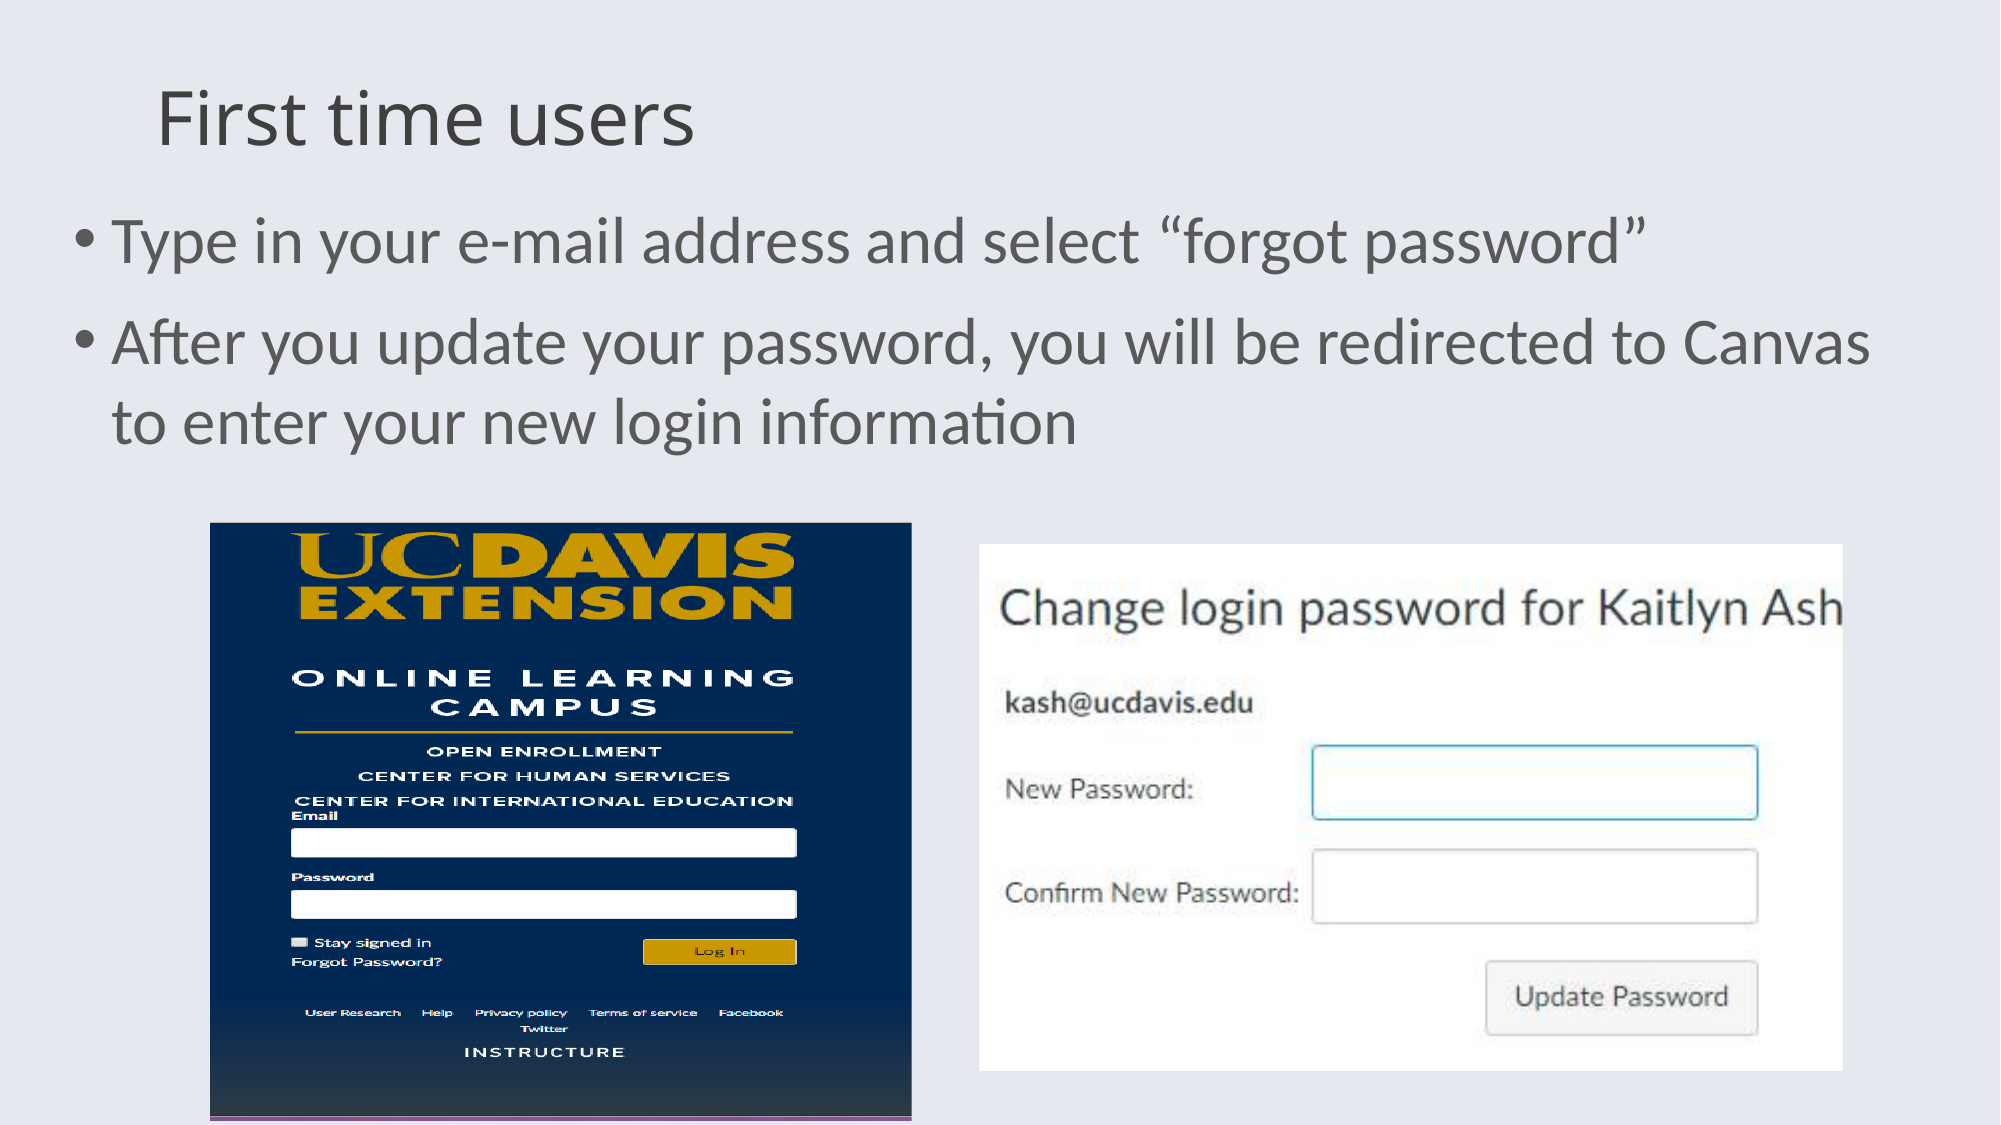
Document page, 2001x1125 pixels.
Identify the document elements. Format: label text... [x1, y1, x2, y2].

picture [210, 519, 912, 1122]
list Type in your e-mail address and select “forgot password” After you update your password, you will be redirected to Canvas to enter your new login information [58, 189, 1955, 966]
title First time users [140, 34, 1863, 189]
picture [979, 544, 1843, 1071]
